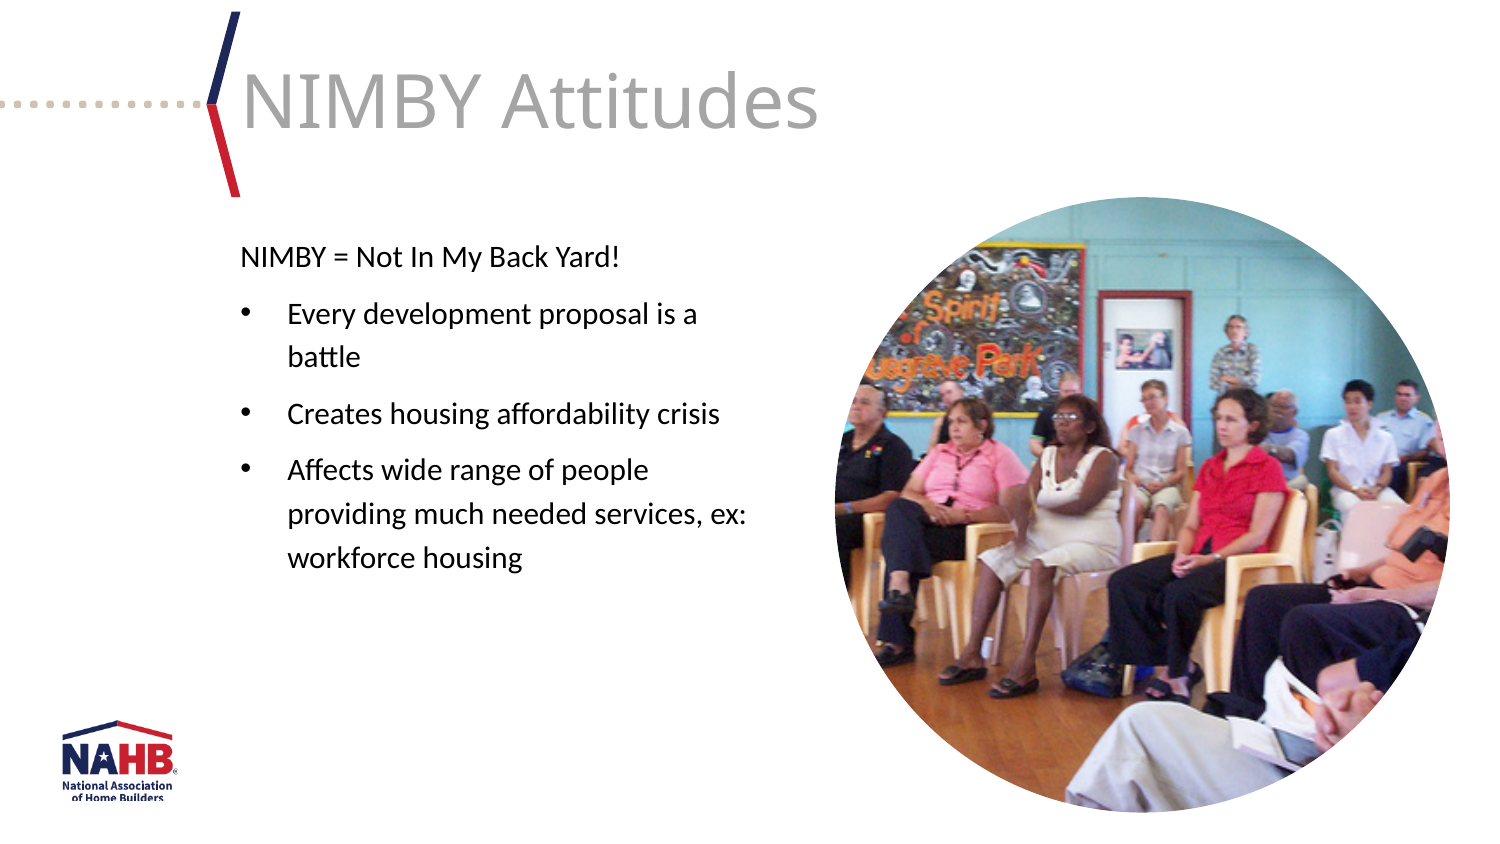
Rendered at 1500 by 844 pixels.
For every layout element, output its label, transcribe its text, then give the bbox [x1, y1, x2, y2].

list NIMBY Attitudes [240, 11, 1385, 198]
list NIMBY = Not In My Back Yard! Every development proposal is a battle Creates housing affordability crisis Affects wide range of people providing much needed services, ex: workforce housing [240, 230, 755, 634]
picture [834, 197, 1450, 813]
